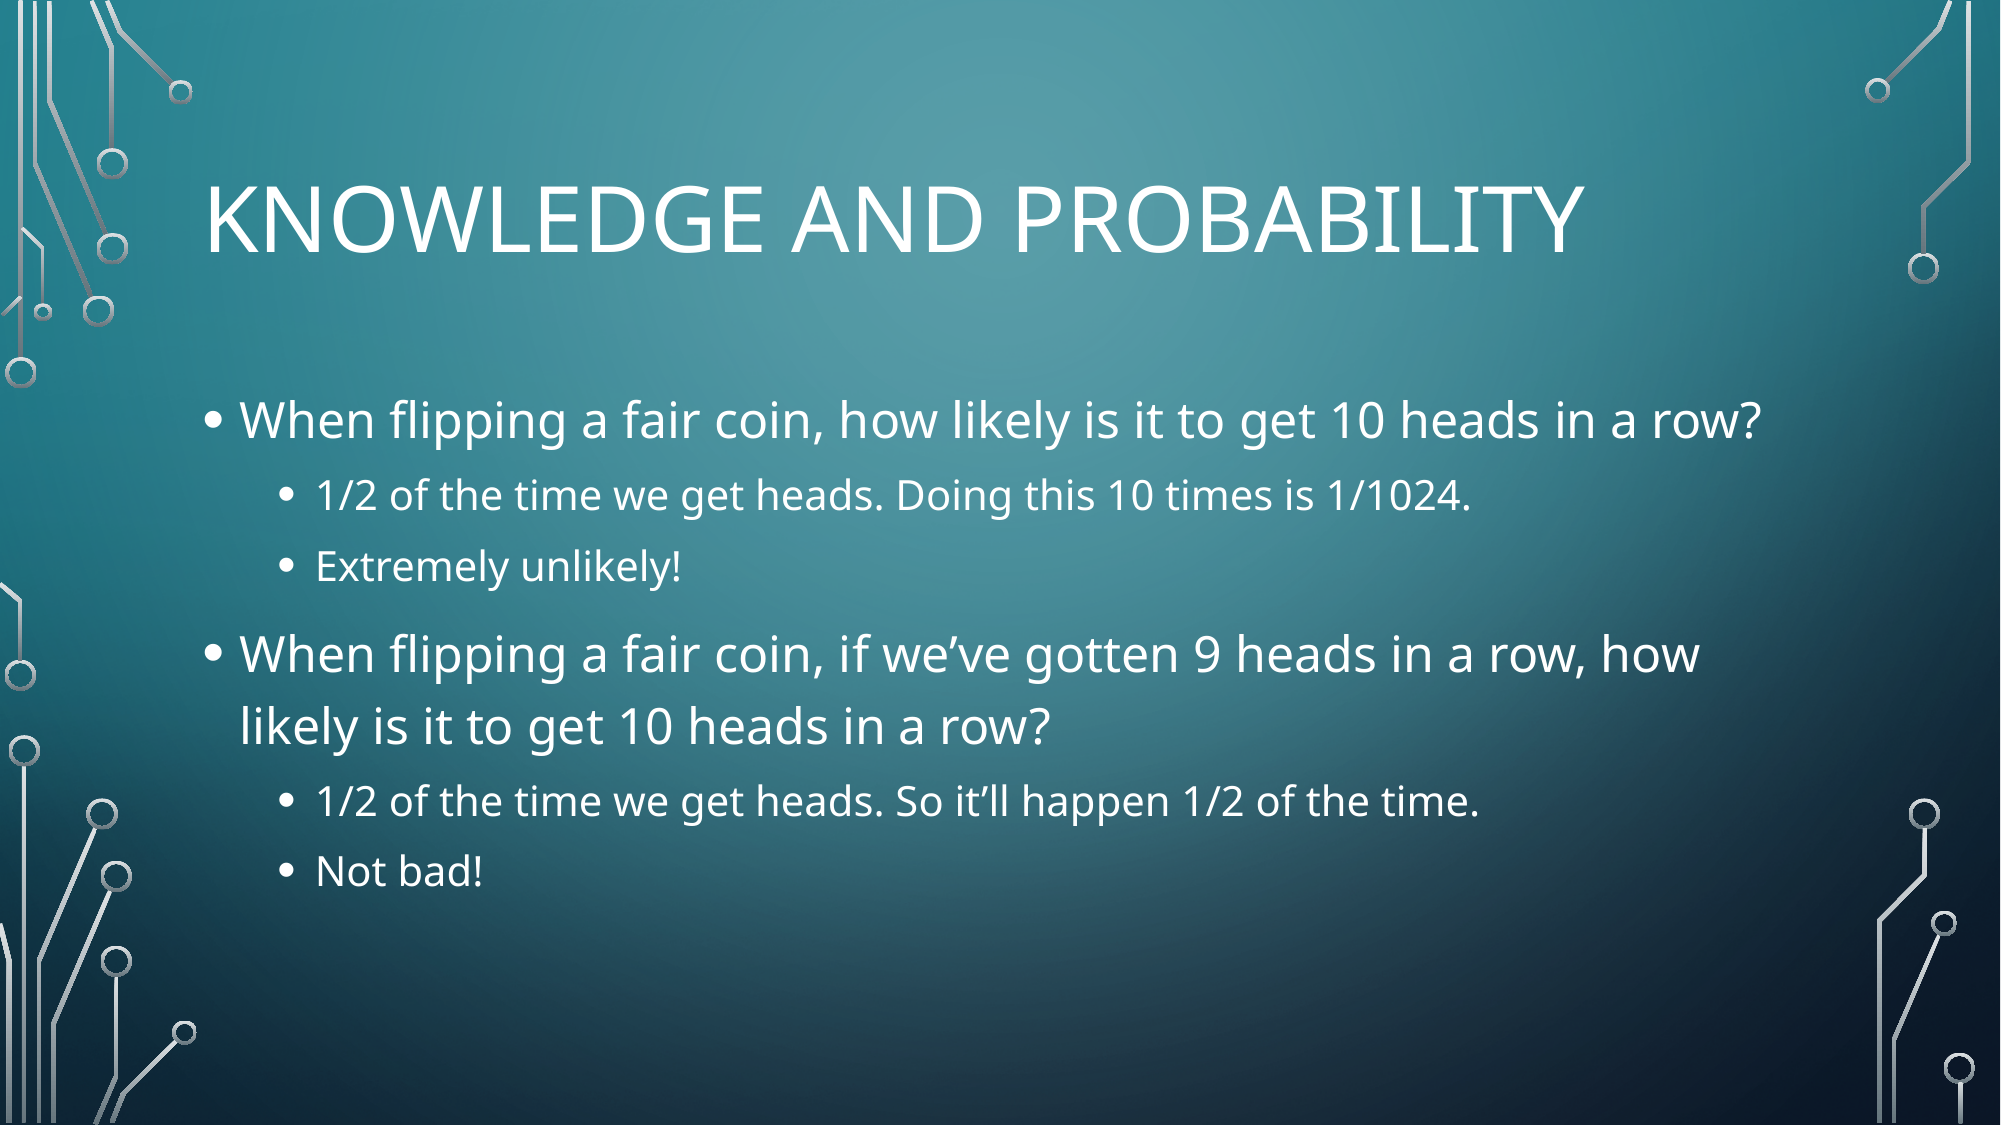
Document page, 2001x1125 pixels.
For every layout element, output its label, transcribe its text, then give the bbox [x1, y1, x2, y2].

title Knowledge and Probability [187, 101, 1813, 344]
list When flipping a fair coin, how likely is it to get 10 heads in a row? 1/2 of the time we get heads. Doing this 10 times is 1/1024. Extremely unlikely! When flipping a fair coin, if we’ve gotten 9 heads in a row, how likely is it to get 10 heads in a row? 1/2 of the time we get heads. So it’ll happen 1/2 of the time. Not bad! [187, 369, 1813, 950]
